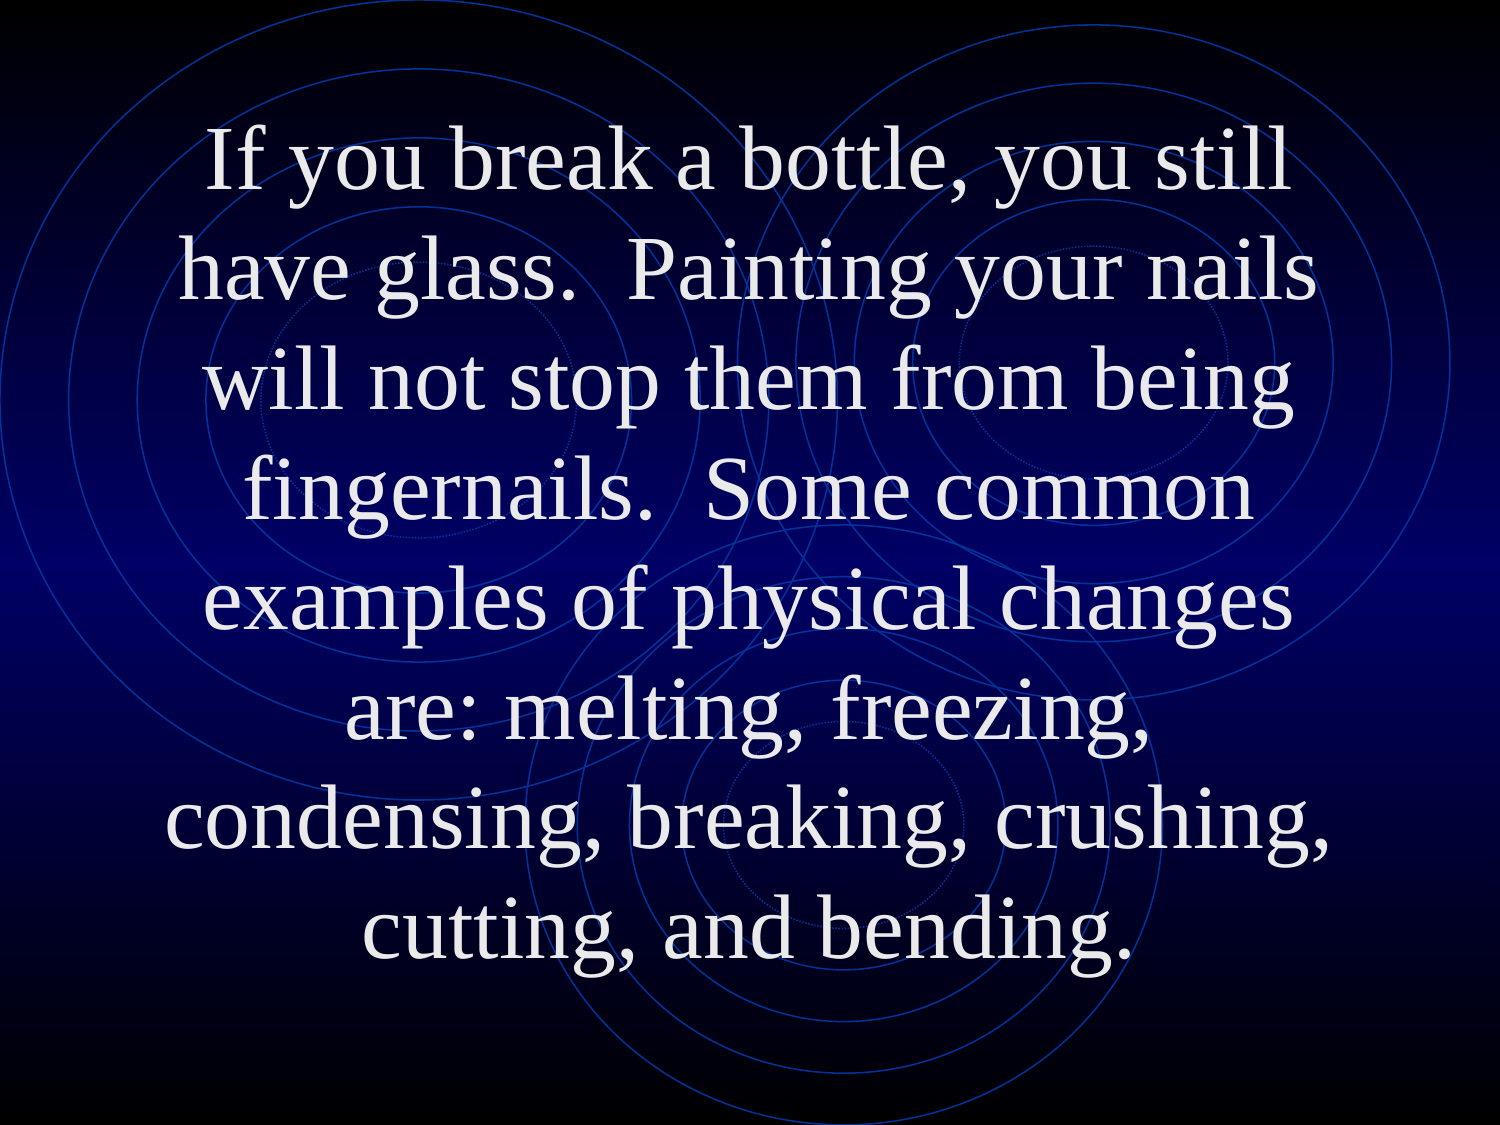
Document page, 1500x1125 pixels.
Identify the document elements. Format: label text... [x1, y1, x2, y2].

title If you break a bottle, you still have glass. Painting your nails will not stop them from being fingernails. Some common examples of physical changes are: melting, freezing, condensing, breaking, crushing, cutting, and bending. [112, 99, 1388, 976]
